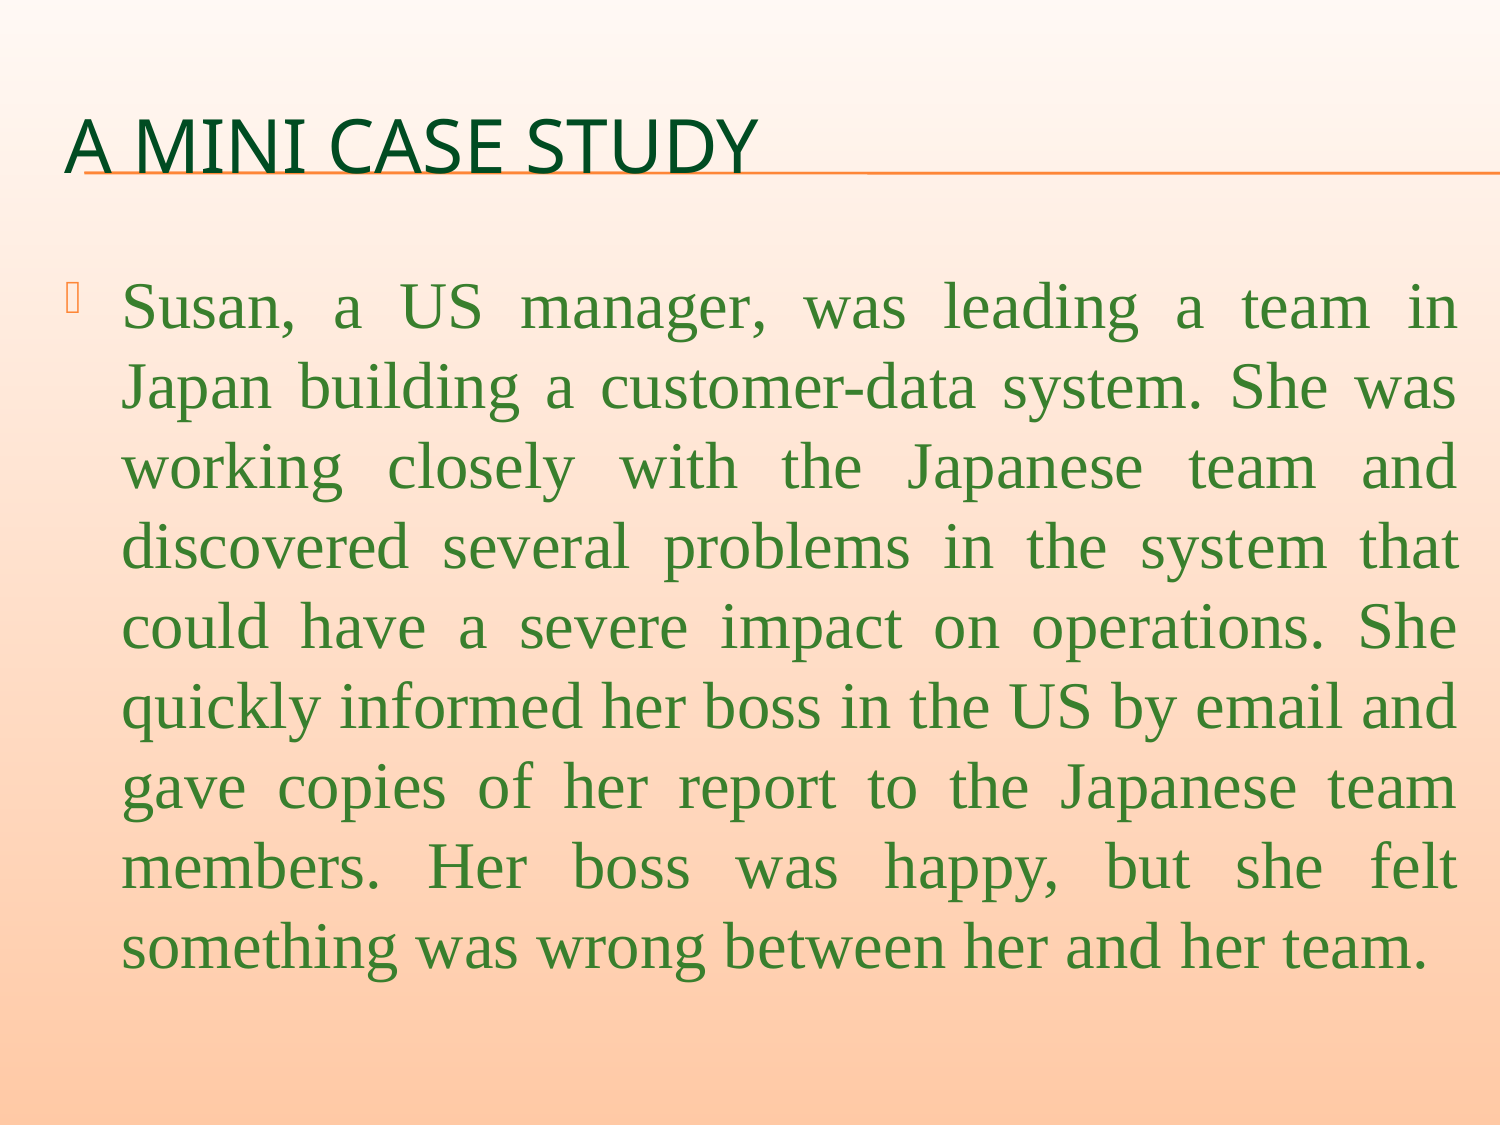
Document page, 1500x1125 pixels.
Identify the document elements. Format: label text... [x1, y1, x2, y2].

list Susan, a US manager, was leading a team in Japan building a customer-data system. She was working closely with the Japanese team and discovered several problems in the system that could have a severe impact on operations. She quickly informed her boss in the US by email and gave copies of her report to the Japanese team members. Her boss was happy, but she felt something was wrong between her and her team. [50, 254, 1475, 998]
title A mini case study [50, 75, 1475, 213]
